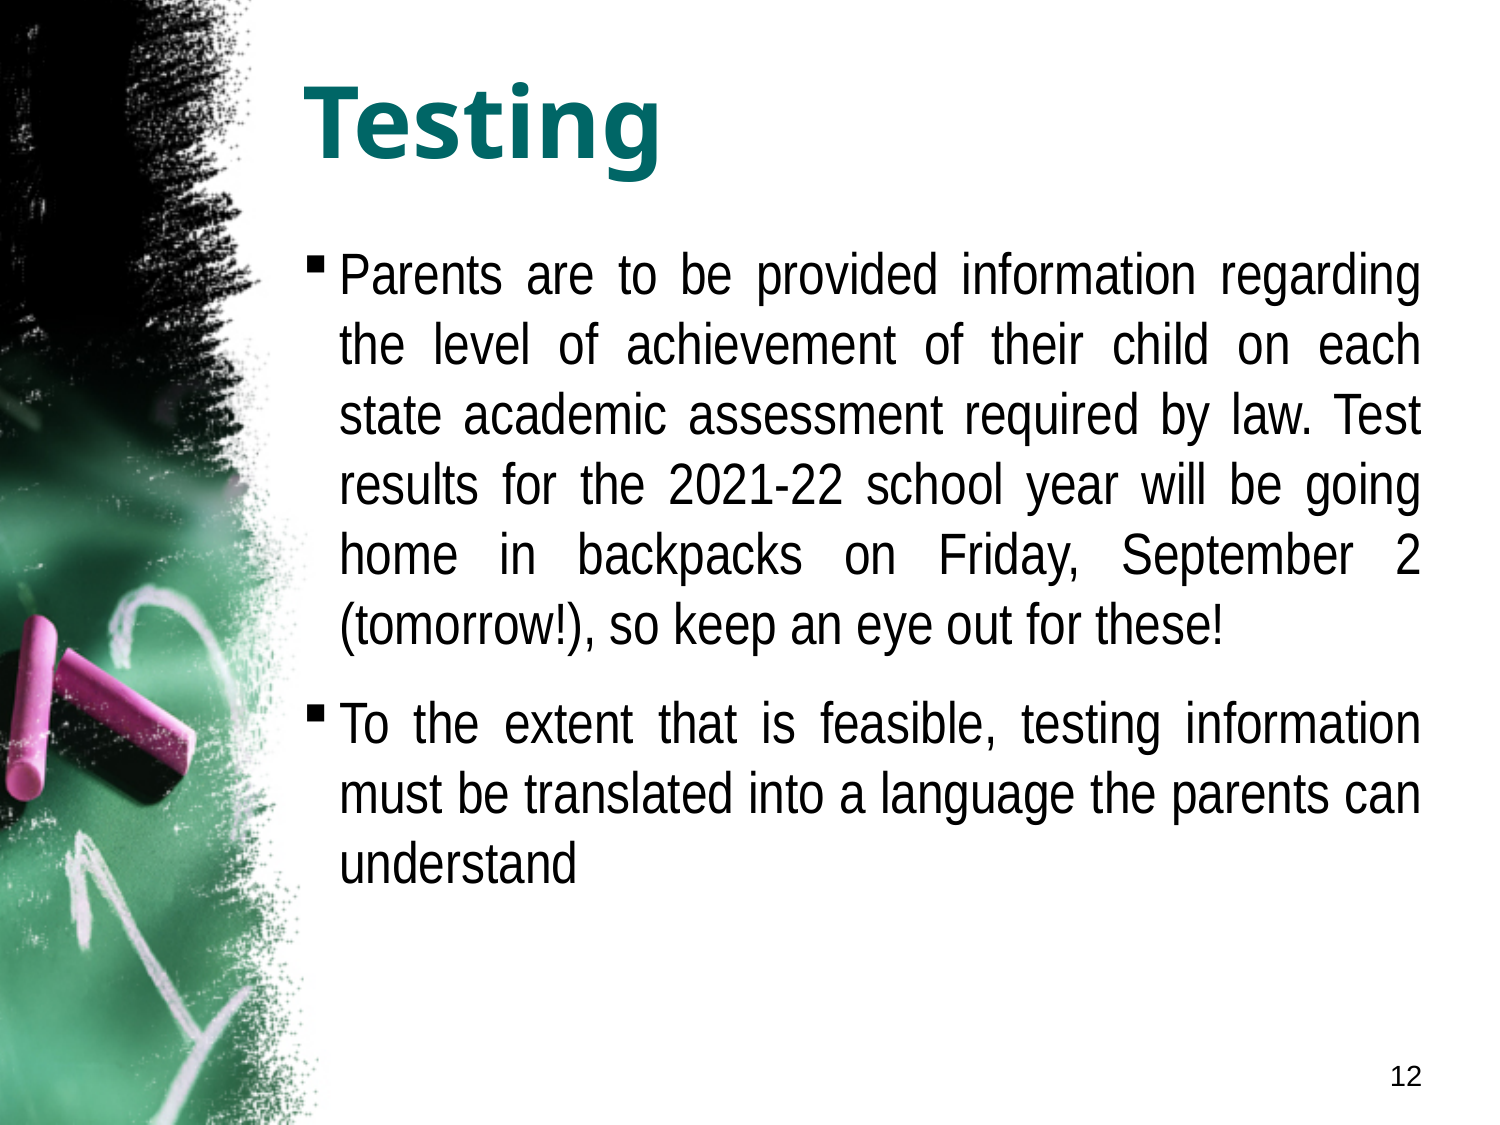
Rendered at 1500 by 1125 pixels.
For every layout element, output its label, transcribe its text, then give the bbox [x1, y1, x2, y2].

list Parents are to be provided information regarding the level of achievement of their child on each state academic assessment required by law. Test results for the 2021-22 school year will be going home in backpacks on Friday, September 2 (tomorrow!), so keep an eye out for these! To the extent that is feasible, testing information must be translated into a language the parents can understand [287, 228, 1438, 980]
slide_number 12 [1212, 1049, 1438, 1125]
title Testing [287, 49, 1438, 188]
picture [0, 0, 1500, 1125]
